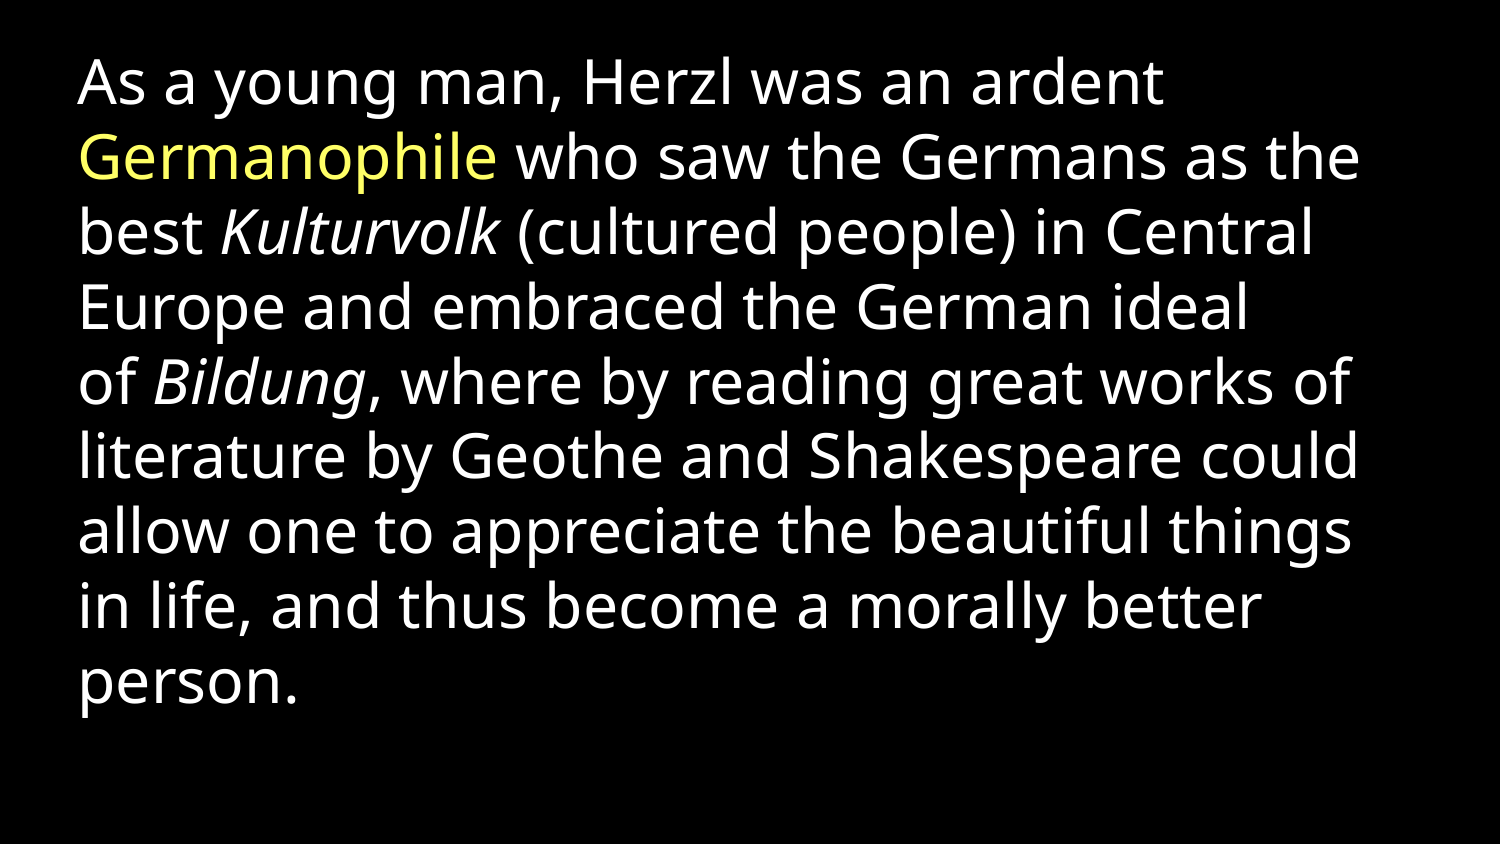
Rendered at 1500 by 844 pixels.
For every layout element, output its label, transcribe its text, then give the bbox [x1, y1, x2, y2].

subtitle As a young man, Herzl was an ardent Germanophile who saw the Germans as the best Kulturvolk (cultured people) in Central Europe and embraced the German ideal of Bildung, where by reading great works of literature by Geothe and Shakespeare could allow one to appreciate the beautiful things in life, and thus become a morally better person. [62, 34, 1438, 810]
